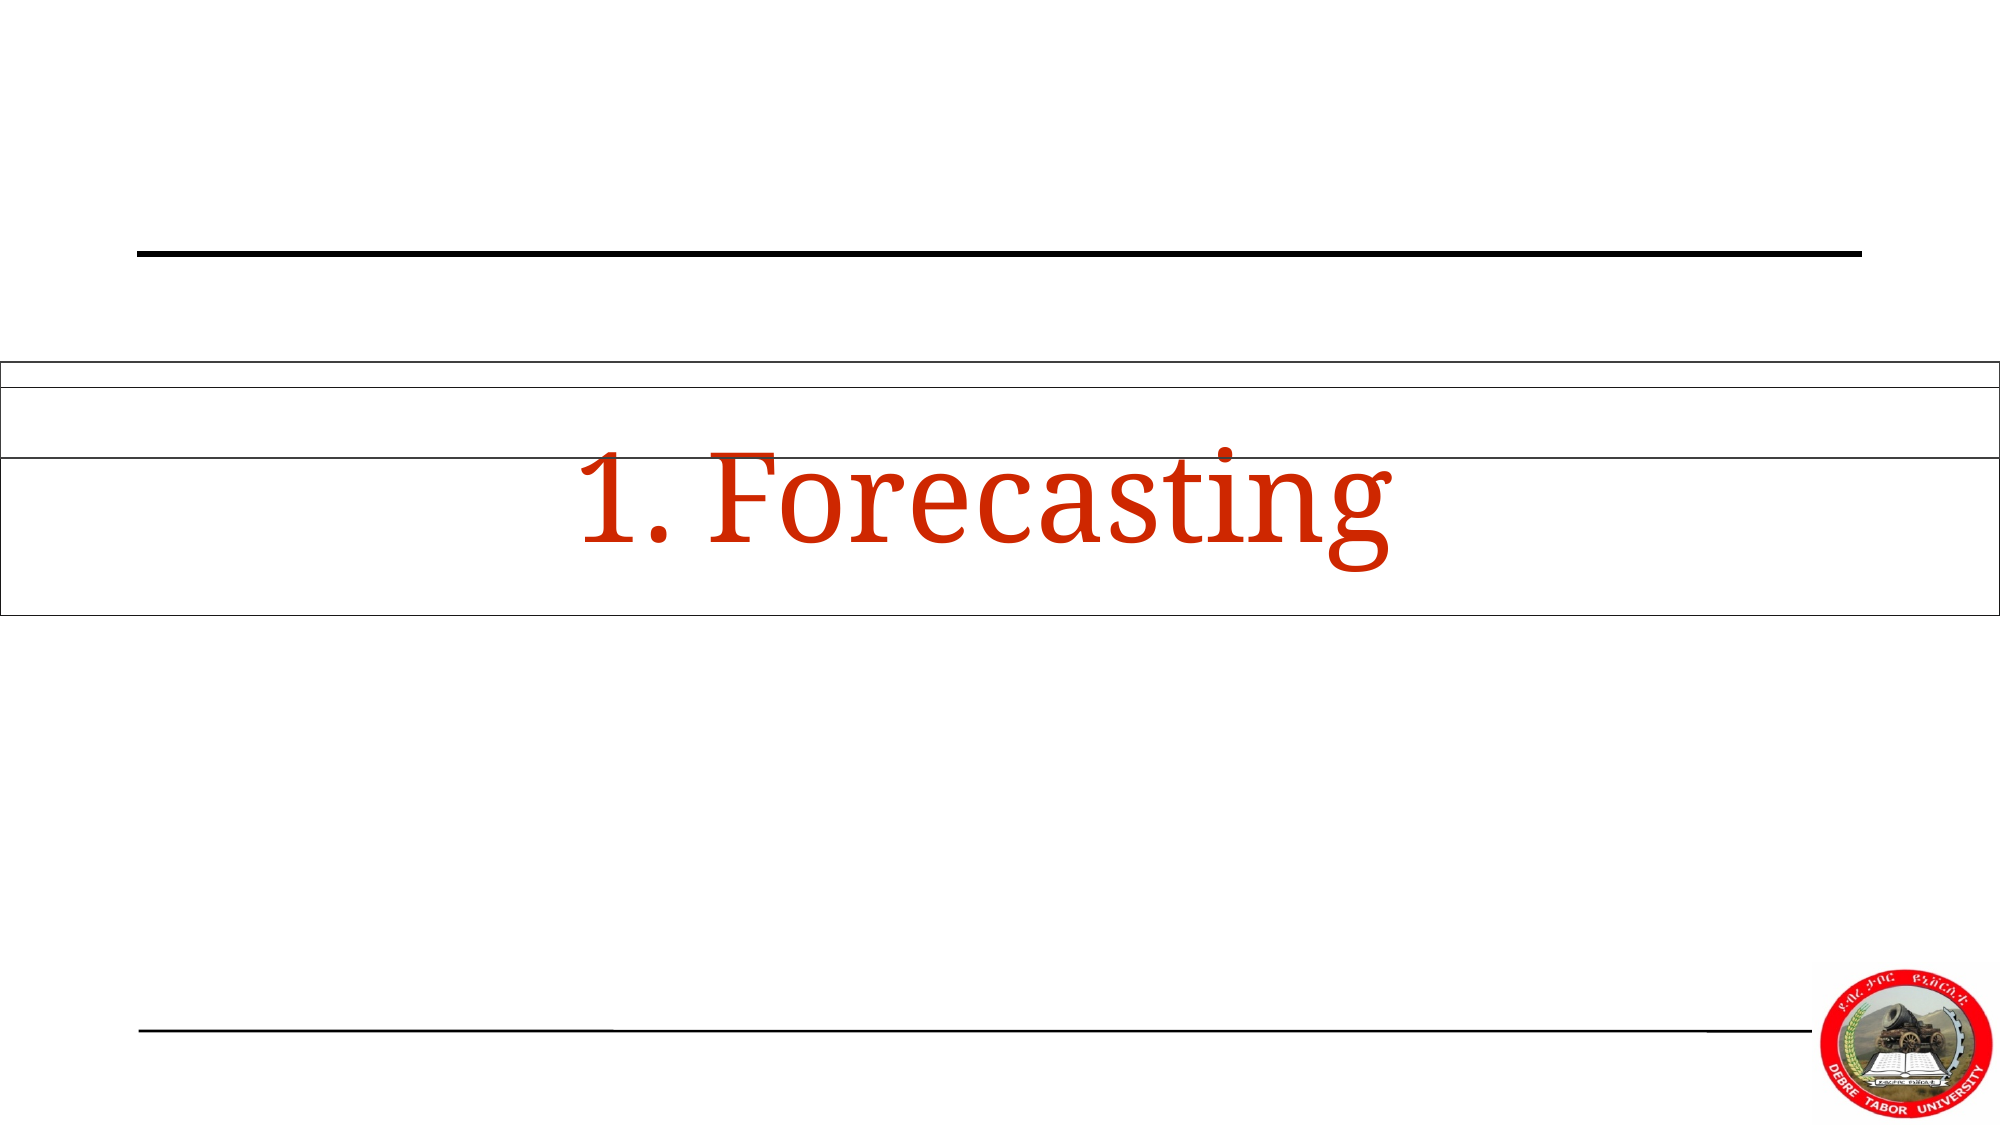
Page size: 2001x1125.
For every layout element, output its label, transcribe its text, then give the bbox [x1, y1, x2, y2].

title 1. Forecasting [0, 458, 2000, 616]
picture [1812, 962, 2000, 1125]
text_box [0, 362, 2000, 458]
